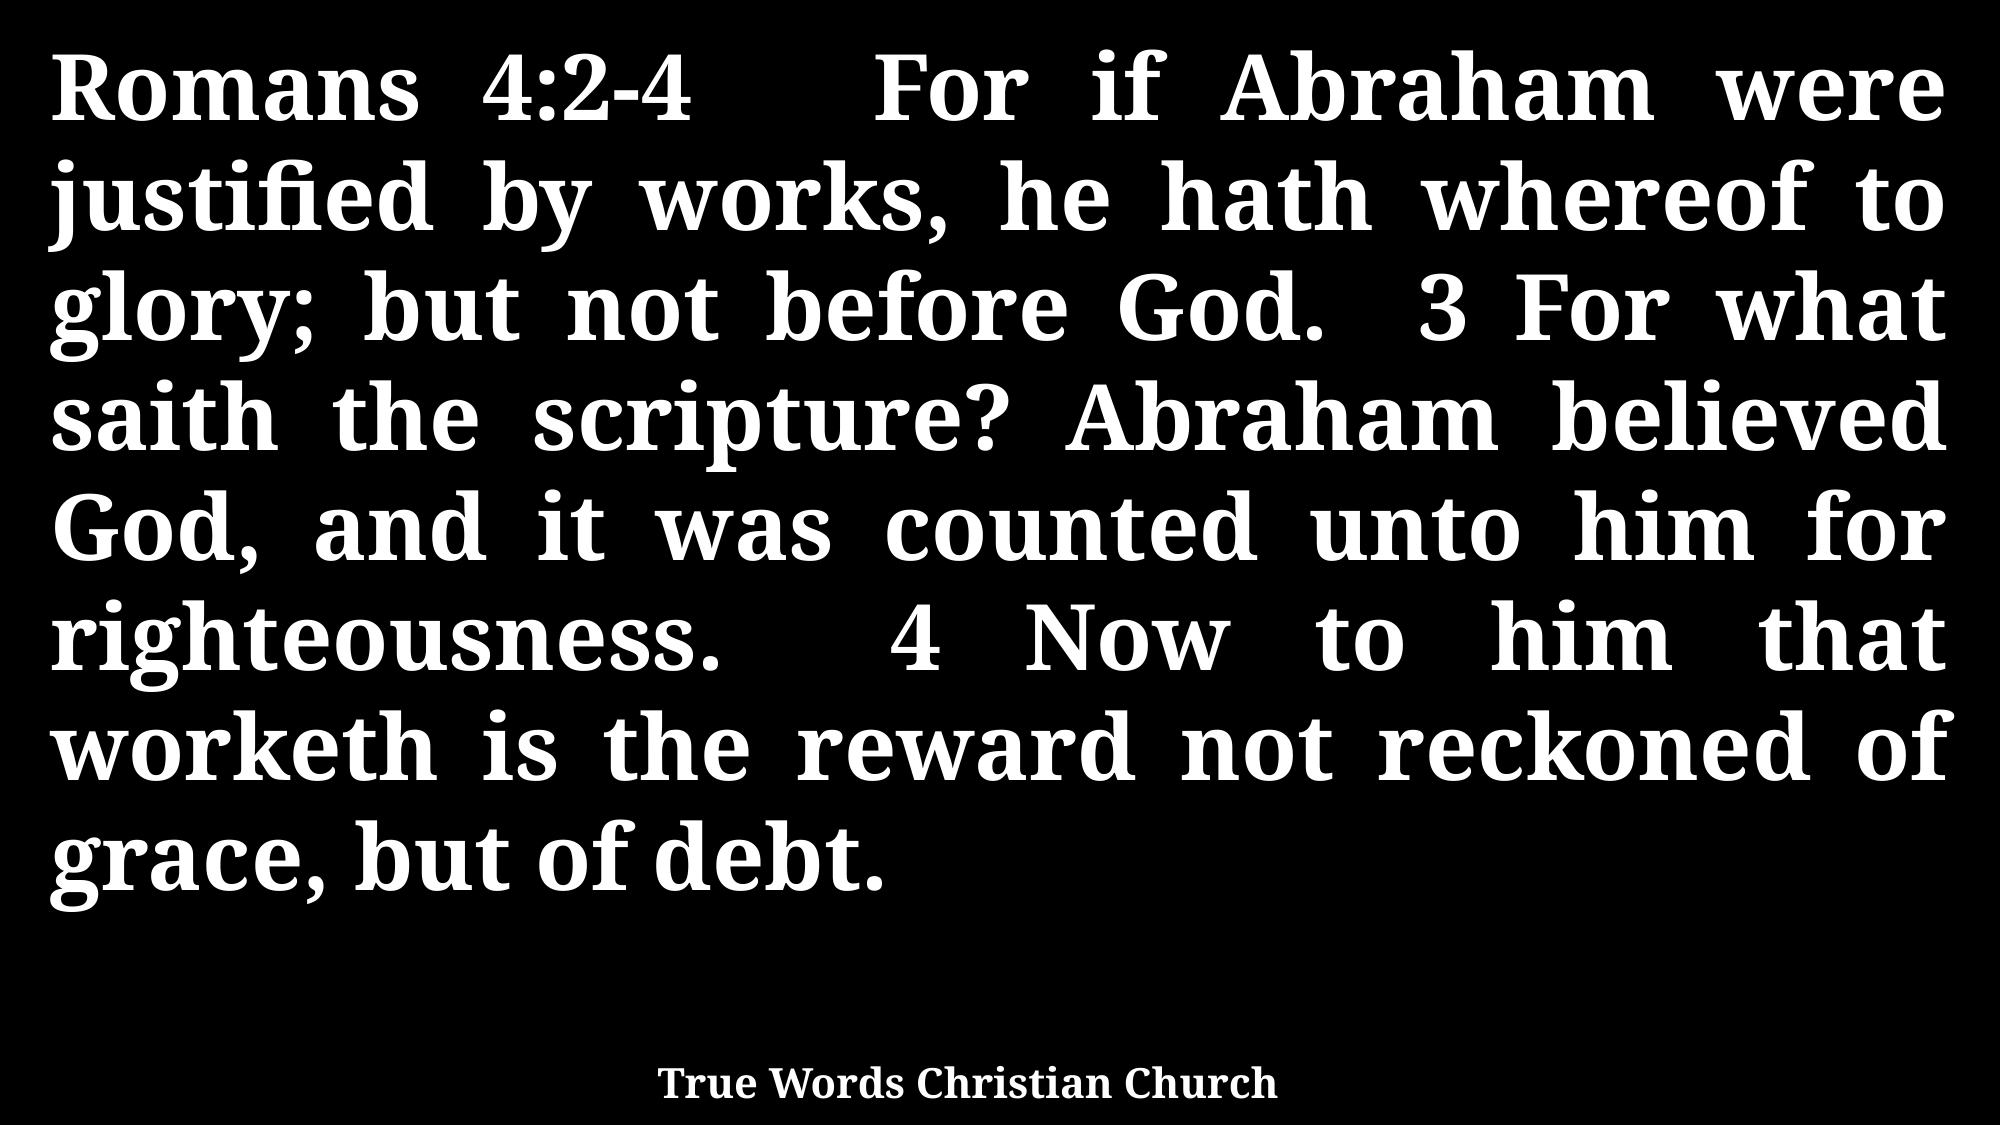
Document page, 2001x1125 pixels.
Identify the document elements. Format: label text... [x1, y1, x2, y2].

text_box True Words Christian Church [642, 1049, 1294, 1114]
text_box Romans 4:2-4 For if Abraham were justified by works, he hath whereof to glory; but not before God. 3 For what saith the scripture? Abraham believed God, and it was counted unto him for righteousness. 4 Now to him that worketh is the reward not reckoned of grace, but of debt. [35, 21, 1965, 916]
